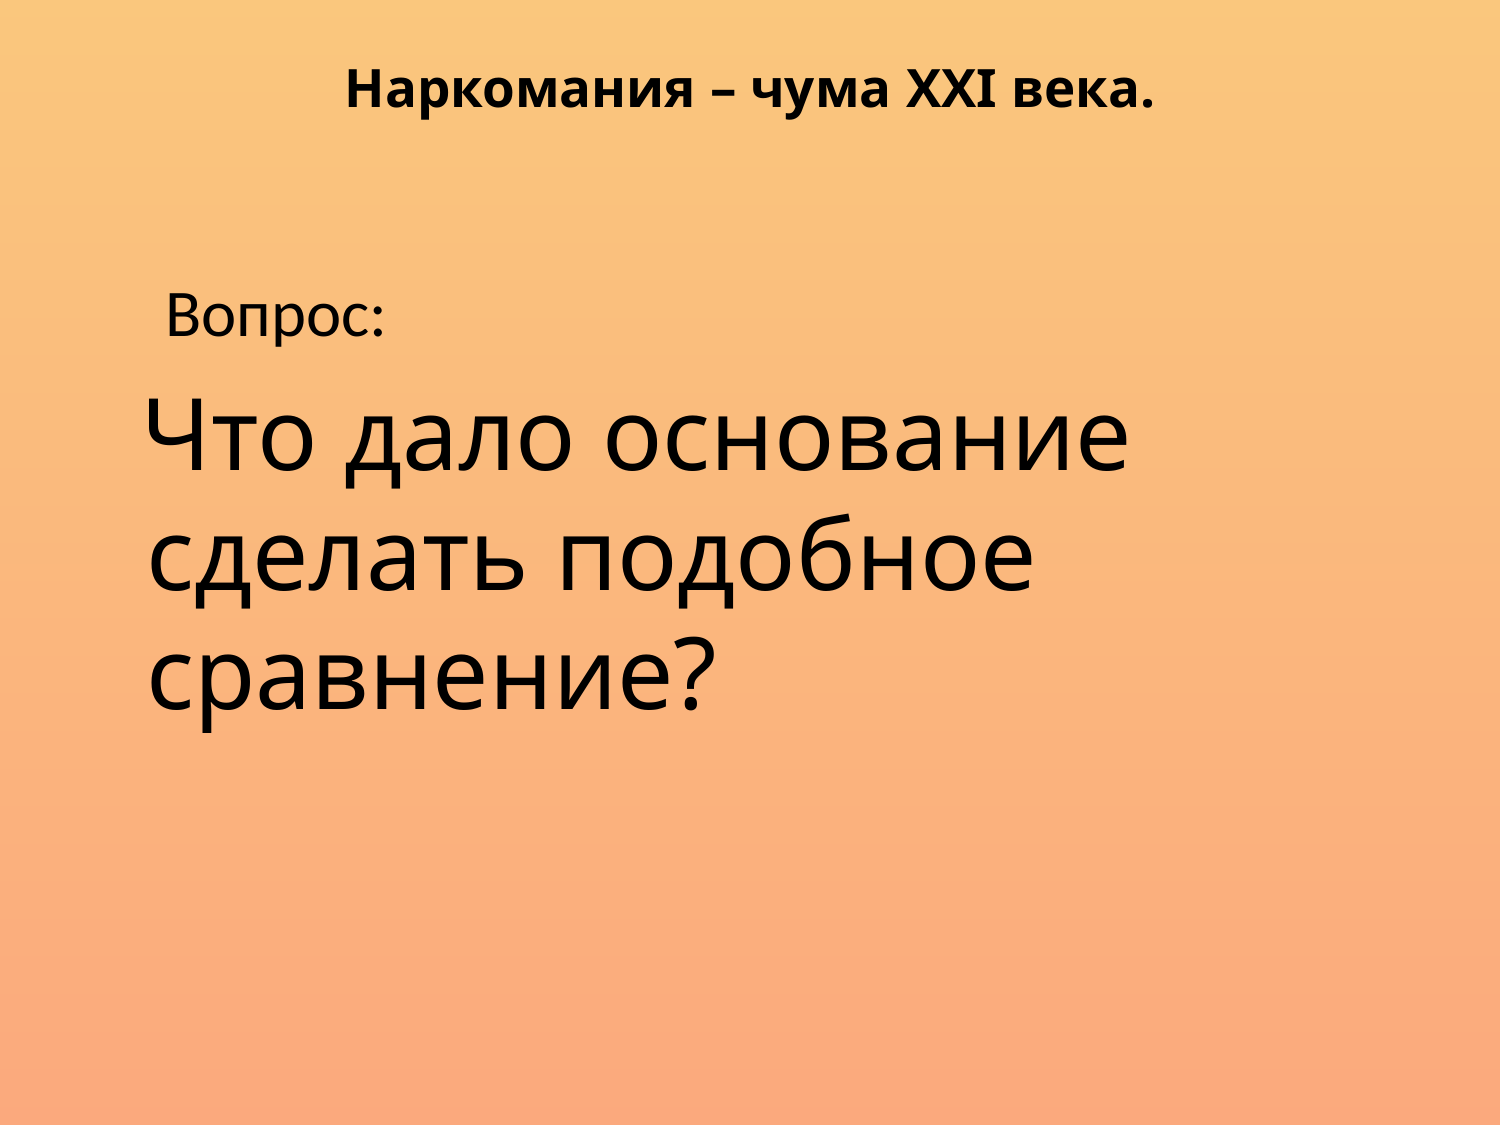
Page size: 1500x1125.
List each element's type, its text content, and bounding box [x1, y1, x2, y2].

title Наркомания – чума XXI века. [75, 45, 1425, 233]
list Вопрос: Что дало основание сделать подобное сравнение? [75, 262, 1425, 1005]
